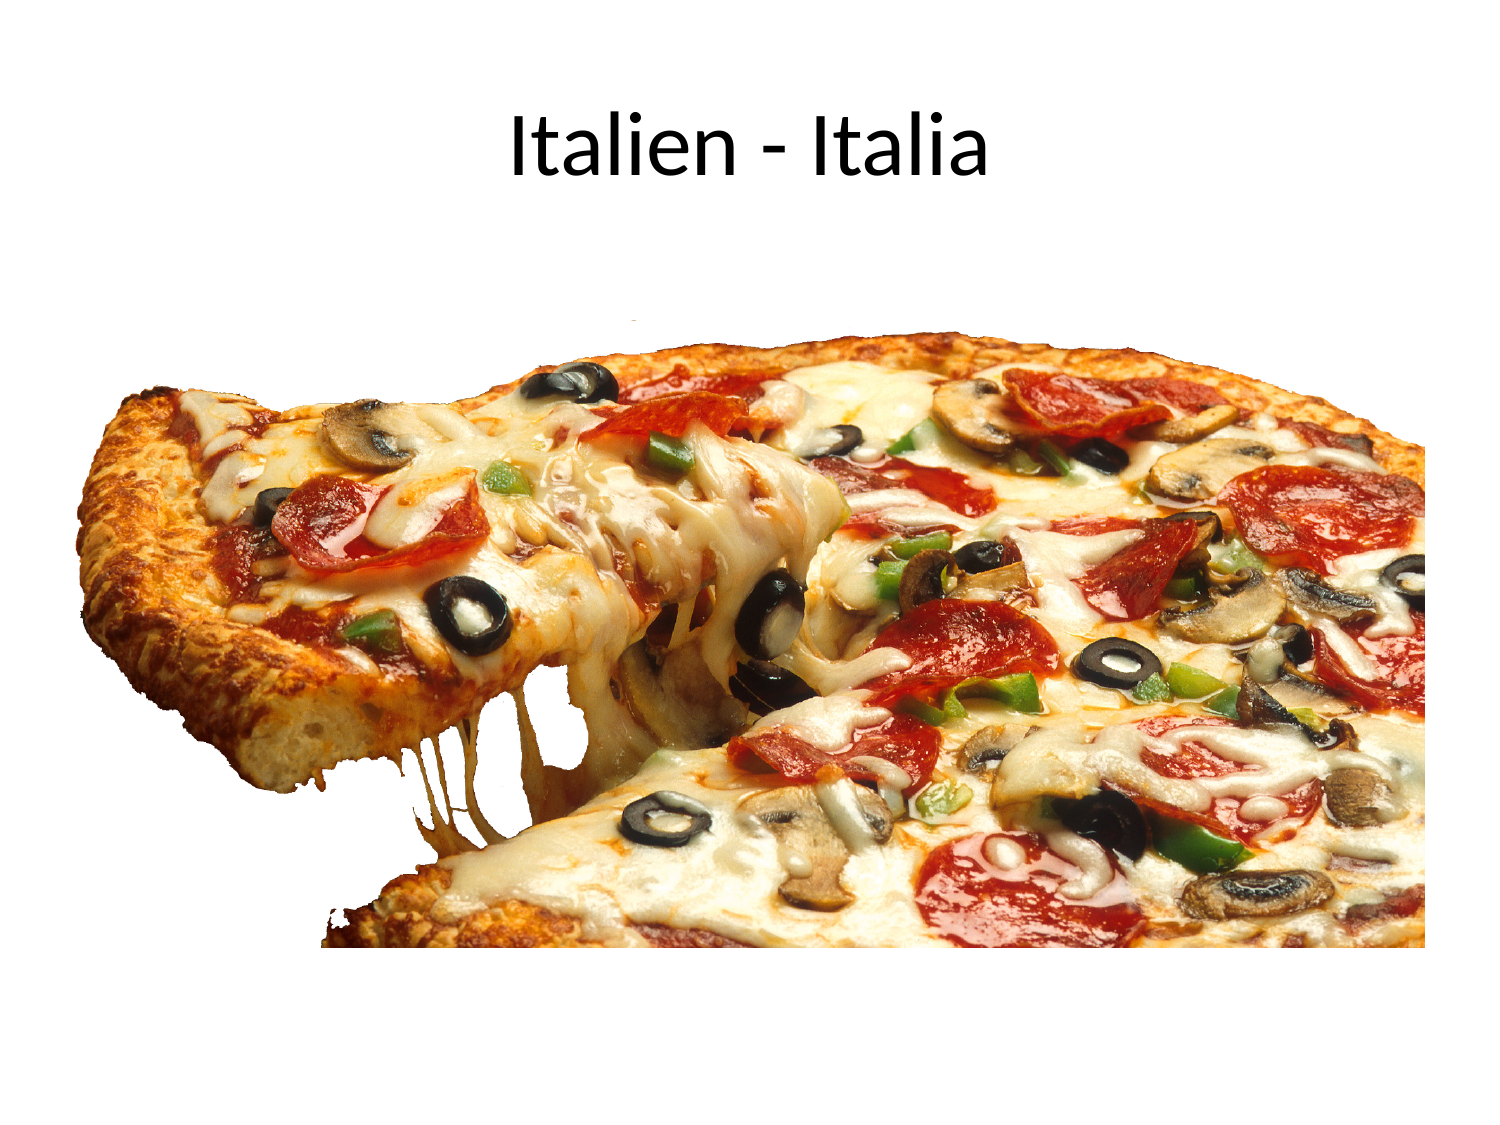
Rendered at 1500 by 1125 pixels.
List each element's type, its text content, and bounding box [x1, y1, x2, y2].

title Italien - Italia [75, 45, 1425, 233]
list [74, 319, 1426, 948]
